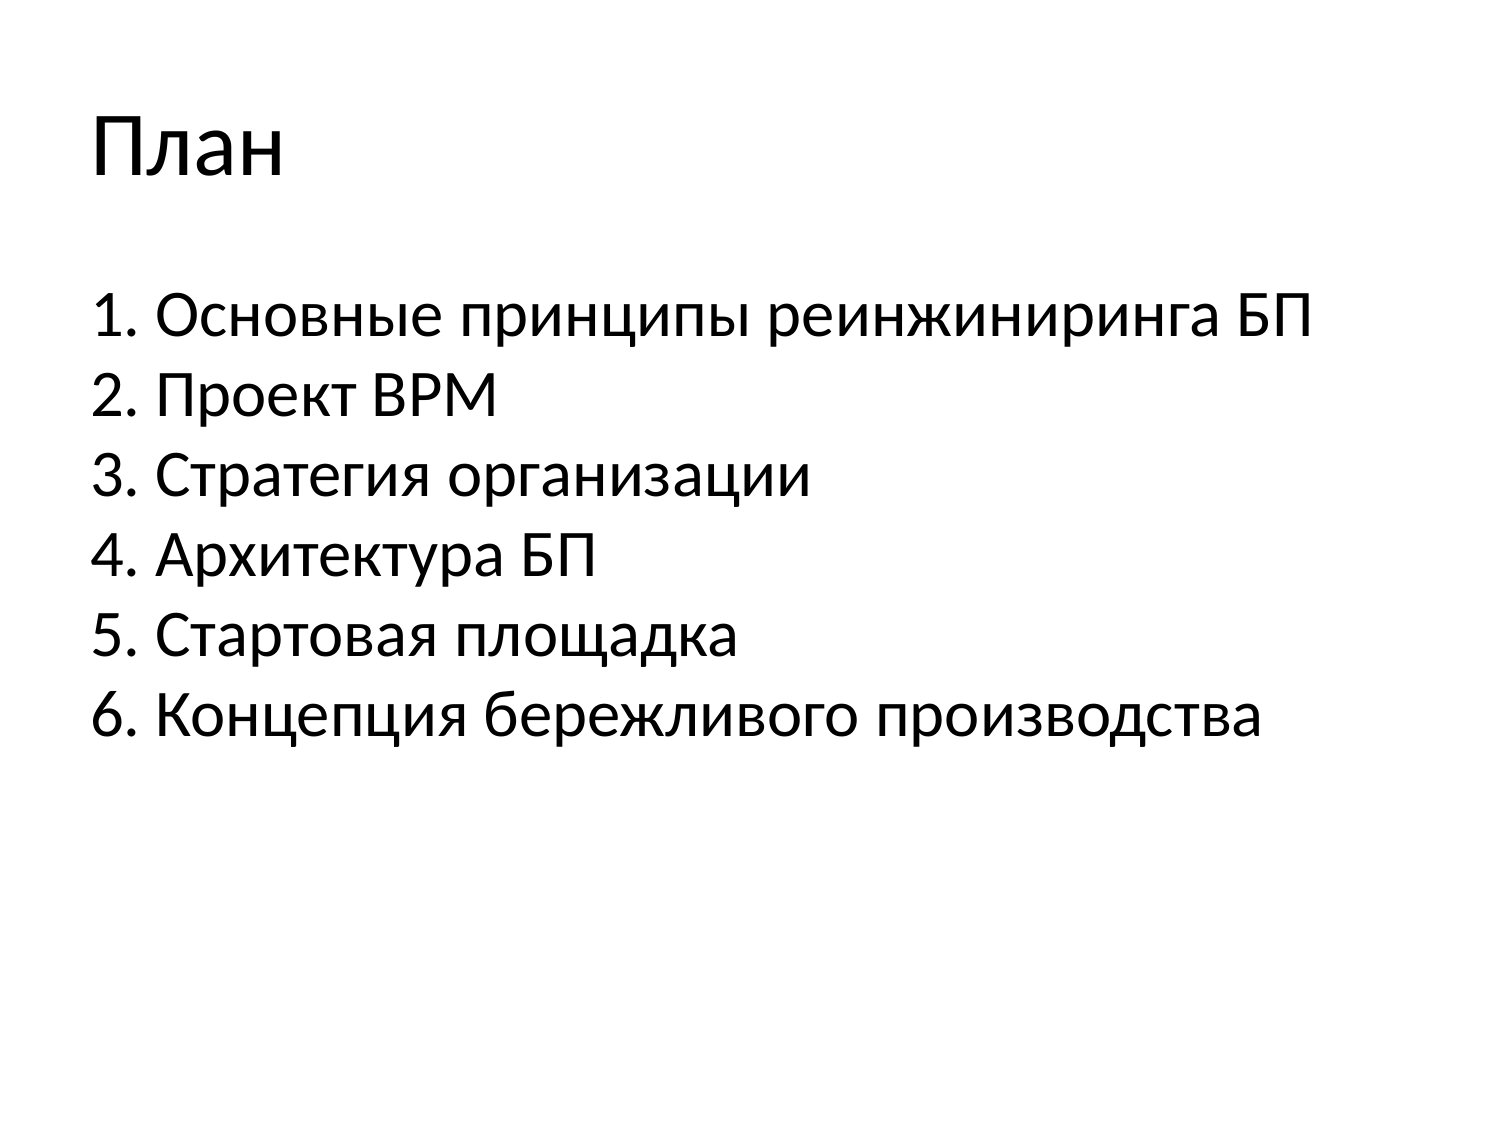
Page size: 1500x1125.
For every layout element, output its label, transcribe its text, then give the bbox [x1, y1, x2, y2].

title План [75, 45, 1425, 233]
list 1. Основные принципы реинжиниринга БП 2. Проект ВРМ 3. Стратегия организации 4. Архитектура БП 5. Стартовая площадка 6. Концепция бережливого производства [75, 262, 1425, 1005]
